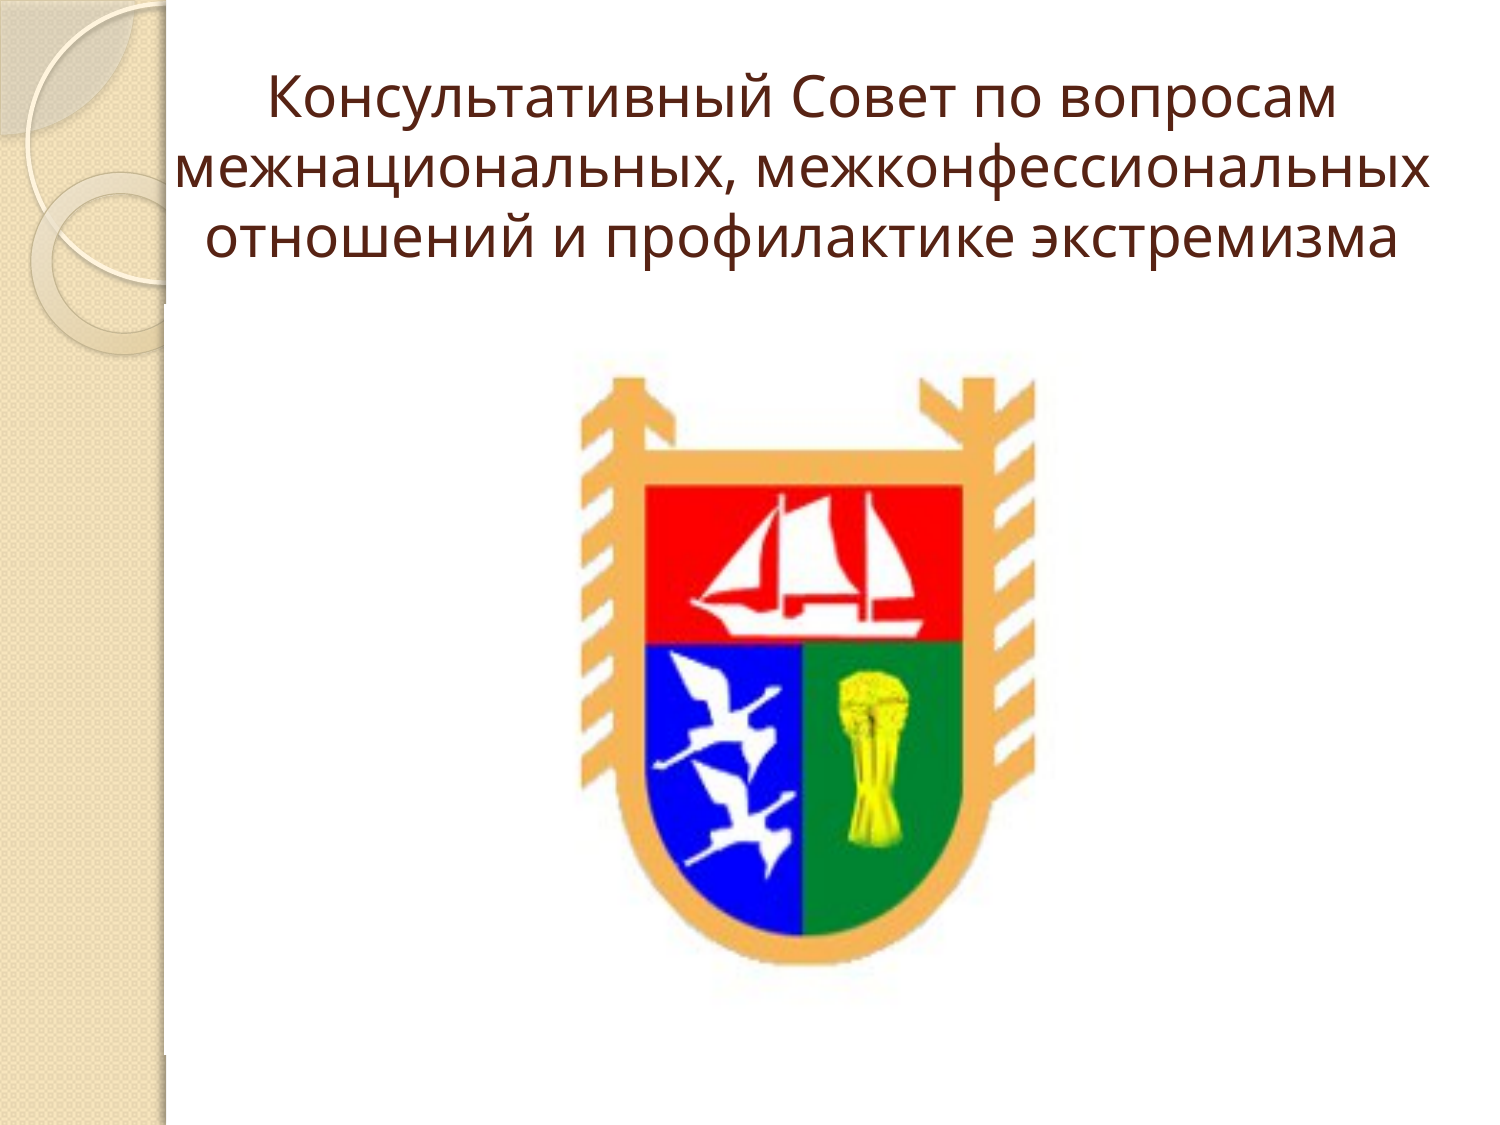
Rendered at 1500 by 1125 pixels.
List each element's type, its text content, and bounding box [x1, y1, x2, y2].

title Консультативный Совет по вопросам межнациональных, межконфессиональных отношений и профилактике экстремизма [152, 35, 1453, 293]
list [163, 304, 1454, 1055]
